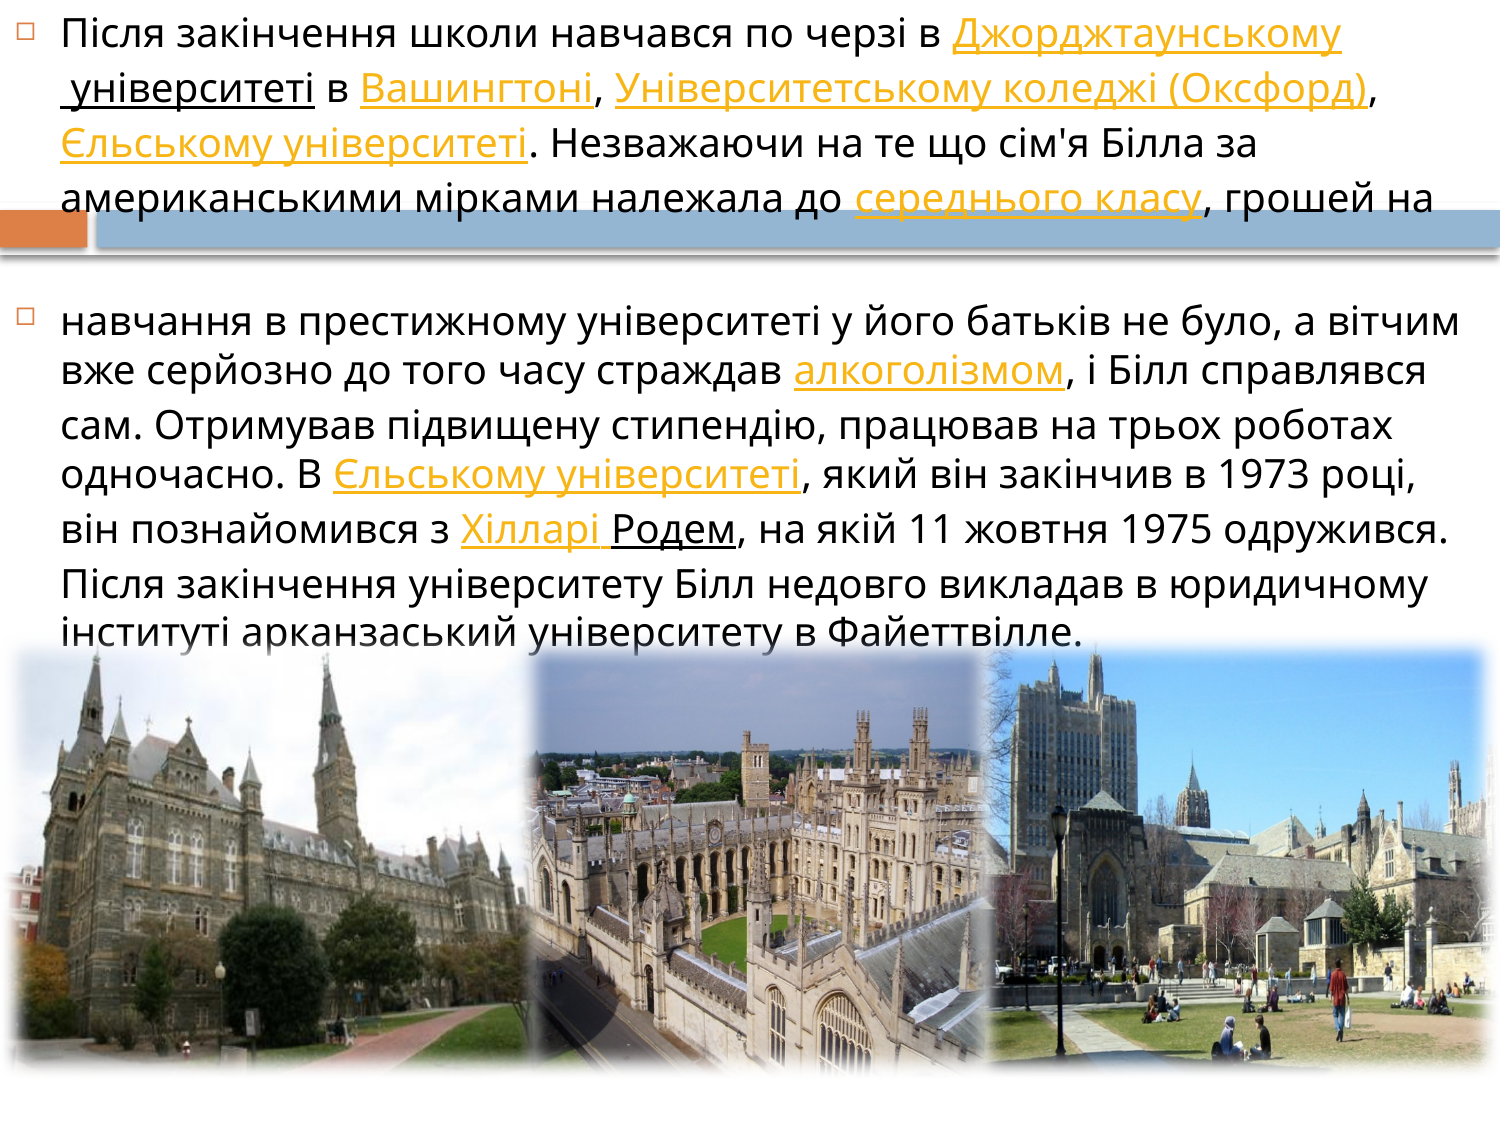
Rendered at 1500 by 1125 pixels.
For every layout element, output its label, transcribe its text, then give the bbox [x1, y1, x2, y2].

list Після закінчення школи навчався по черзі в Джорджтаунському університеті в Вашингтоні, Університетському коледжі (Оксфорд), Єльському університеті. Незважаючи на те що сім'я Білла за американськими мірками належала до середнього класу, грошей на навчання в престижному університеті у його батьків не було, а вітчим вже серйозно до того часу страждав алкоголізмом, і Білл справлявся сам. Отримував підвищену стипендію, працював на трьох роботах одночасно. В Єльському університеті, який він закінчив в 1973 році, він познайомився з Хілларі Родем, на якій 11 жовтня 1975 одружився. Після закінчення університету Білл недовго викладав в юридичному інституті арканзаський університету в Файеттвілле. [0, 0, 1500, 632]
picture [0, 632, 1500, 1079]
